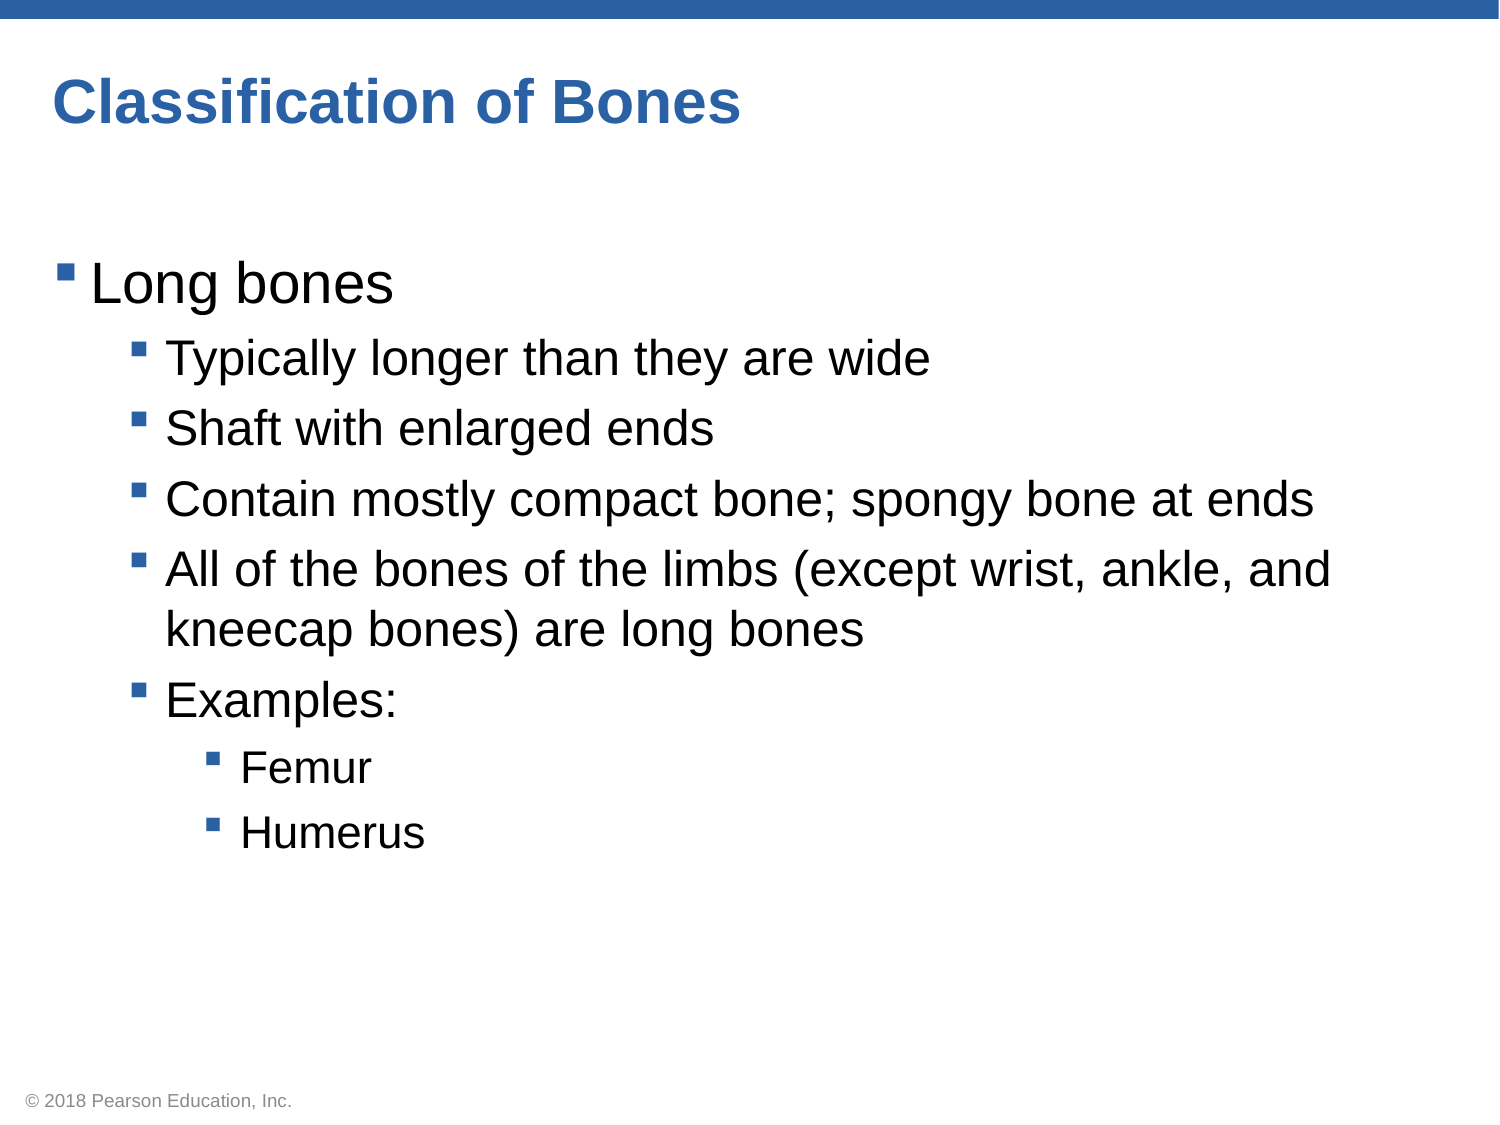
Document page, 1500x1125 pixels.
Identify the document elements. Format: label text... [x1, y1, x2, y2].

title Classification of Bones [37, 62, 1397, 225]
list Long bones Typically longer than they are wide Shaft with enlarged ends Contain mostly compact bone; spongy bone at ends All of the bones of the limbs (except wrist, ankle, and kneecap bones) are long bones Examples: Femur Humerus [37, 237, 1397, 1014]
footer © 2018 Pearson Education, Inc. [10, 1074, 517, 1125]
